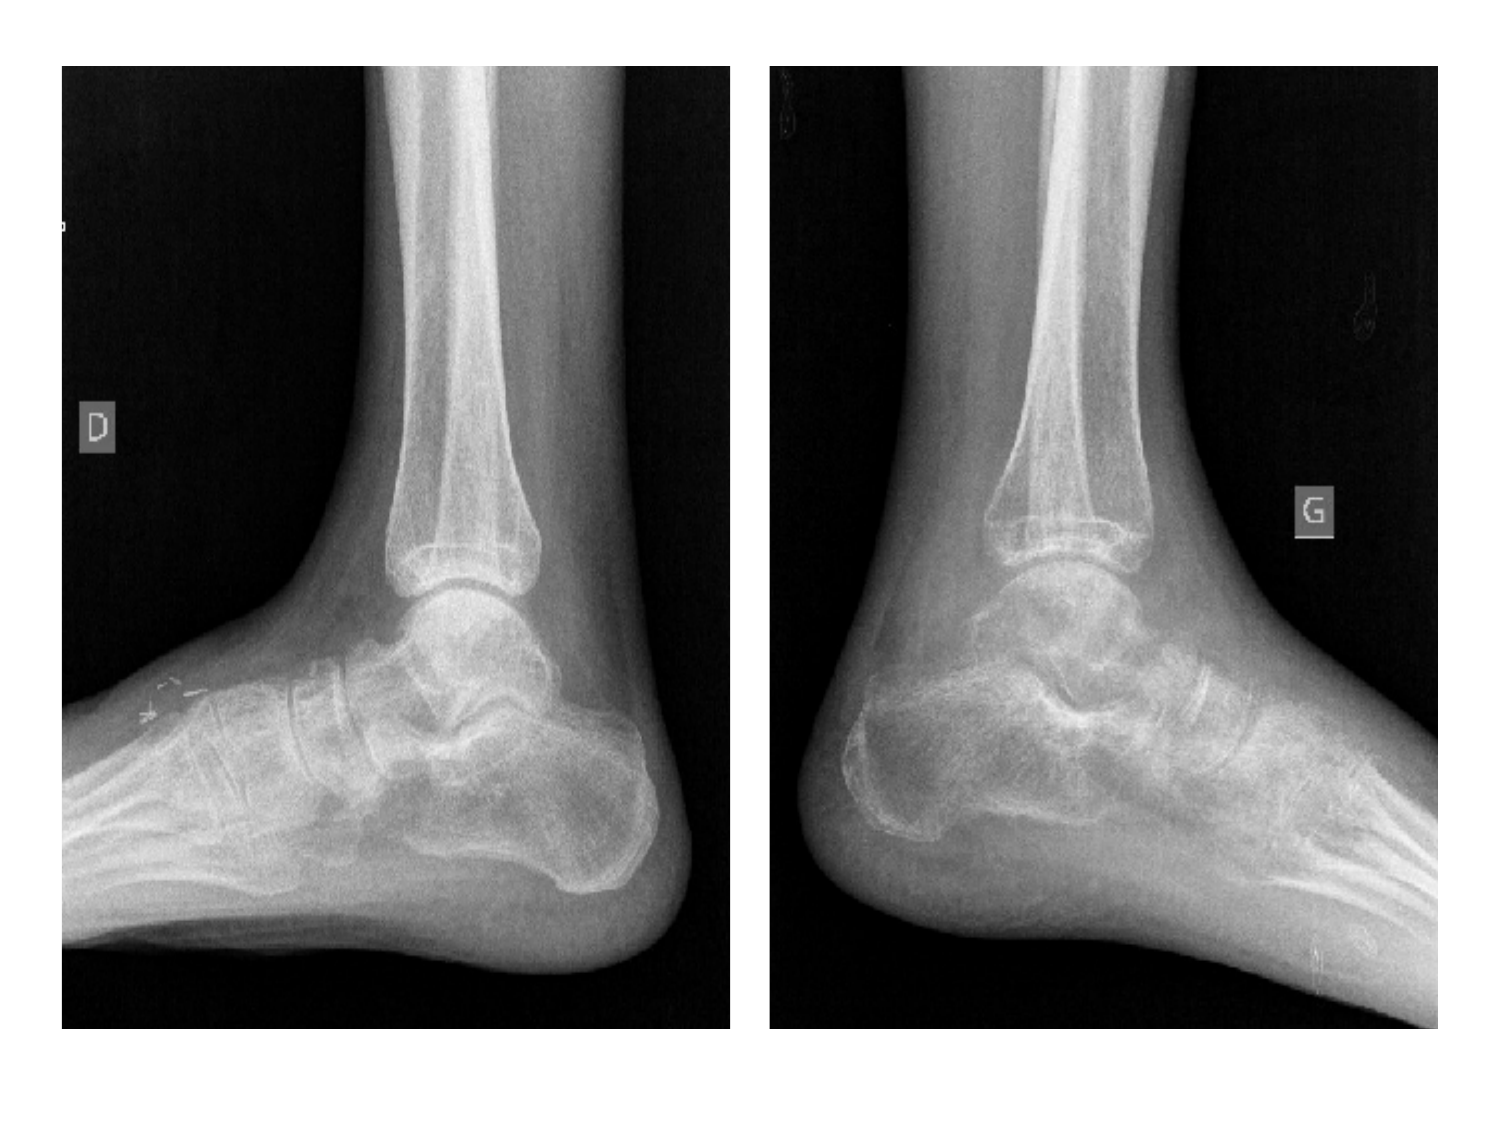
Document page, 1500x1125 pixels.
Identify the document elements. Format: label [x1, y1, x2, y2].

picture [61, 66, 731, 1029]
list [769, 66, 1438, 1029]
